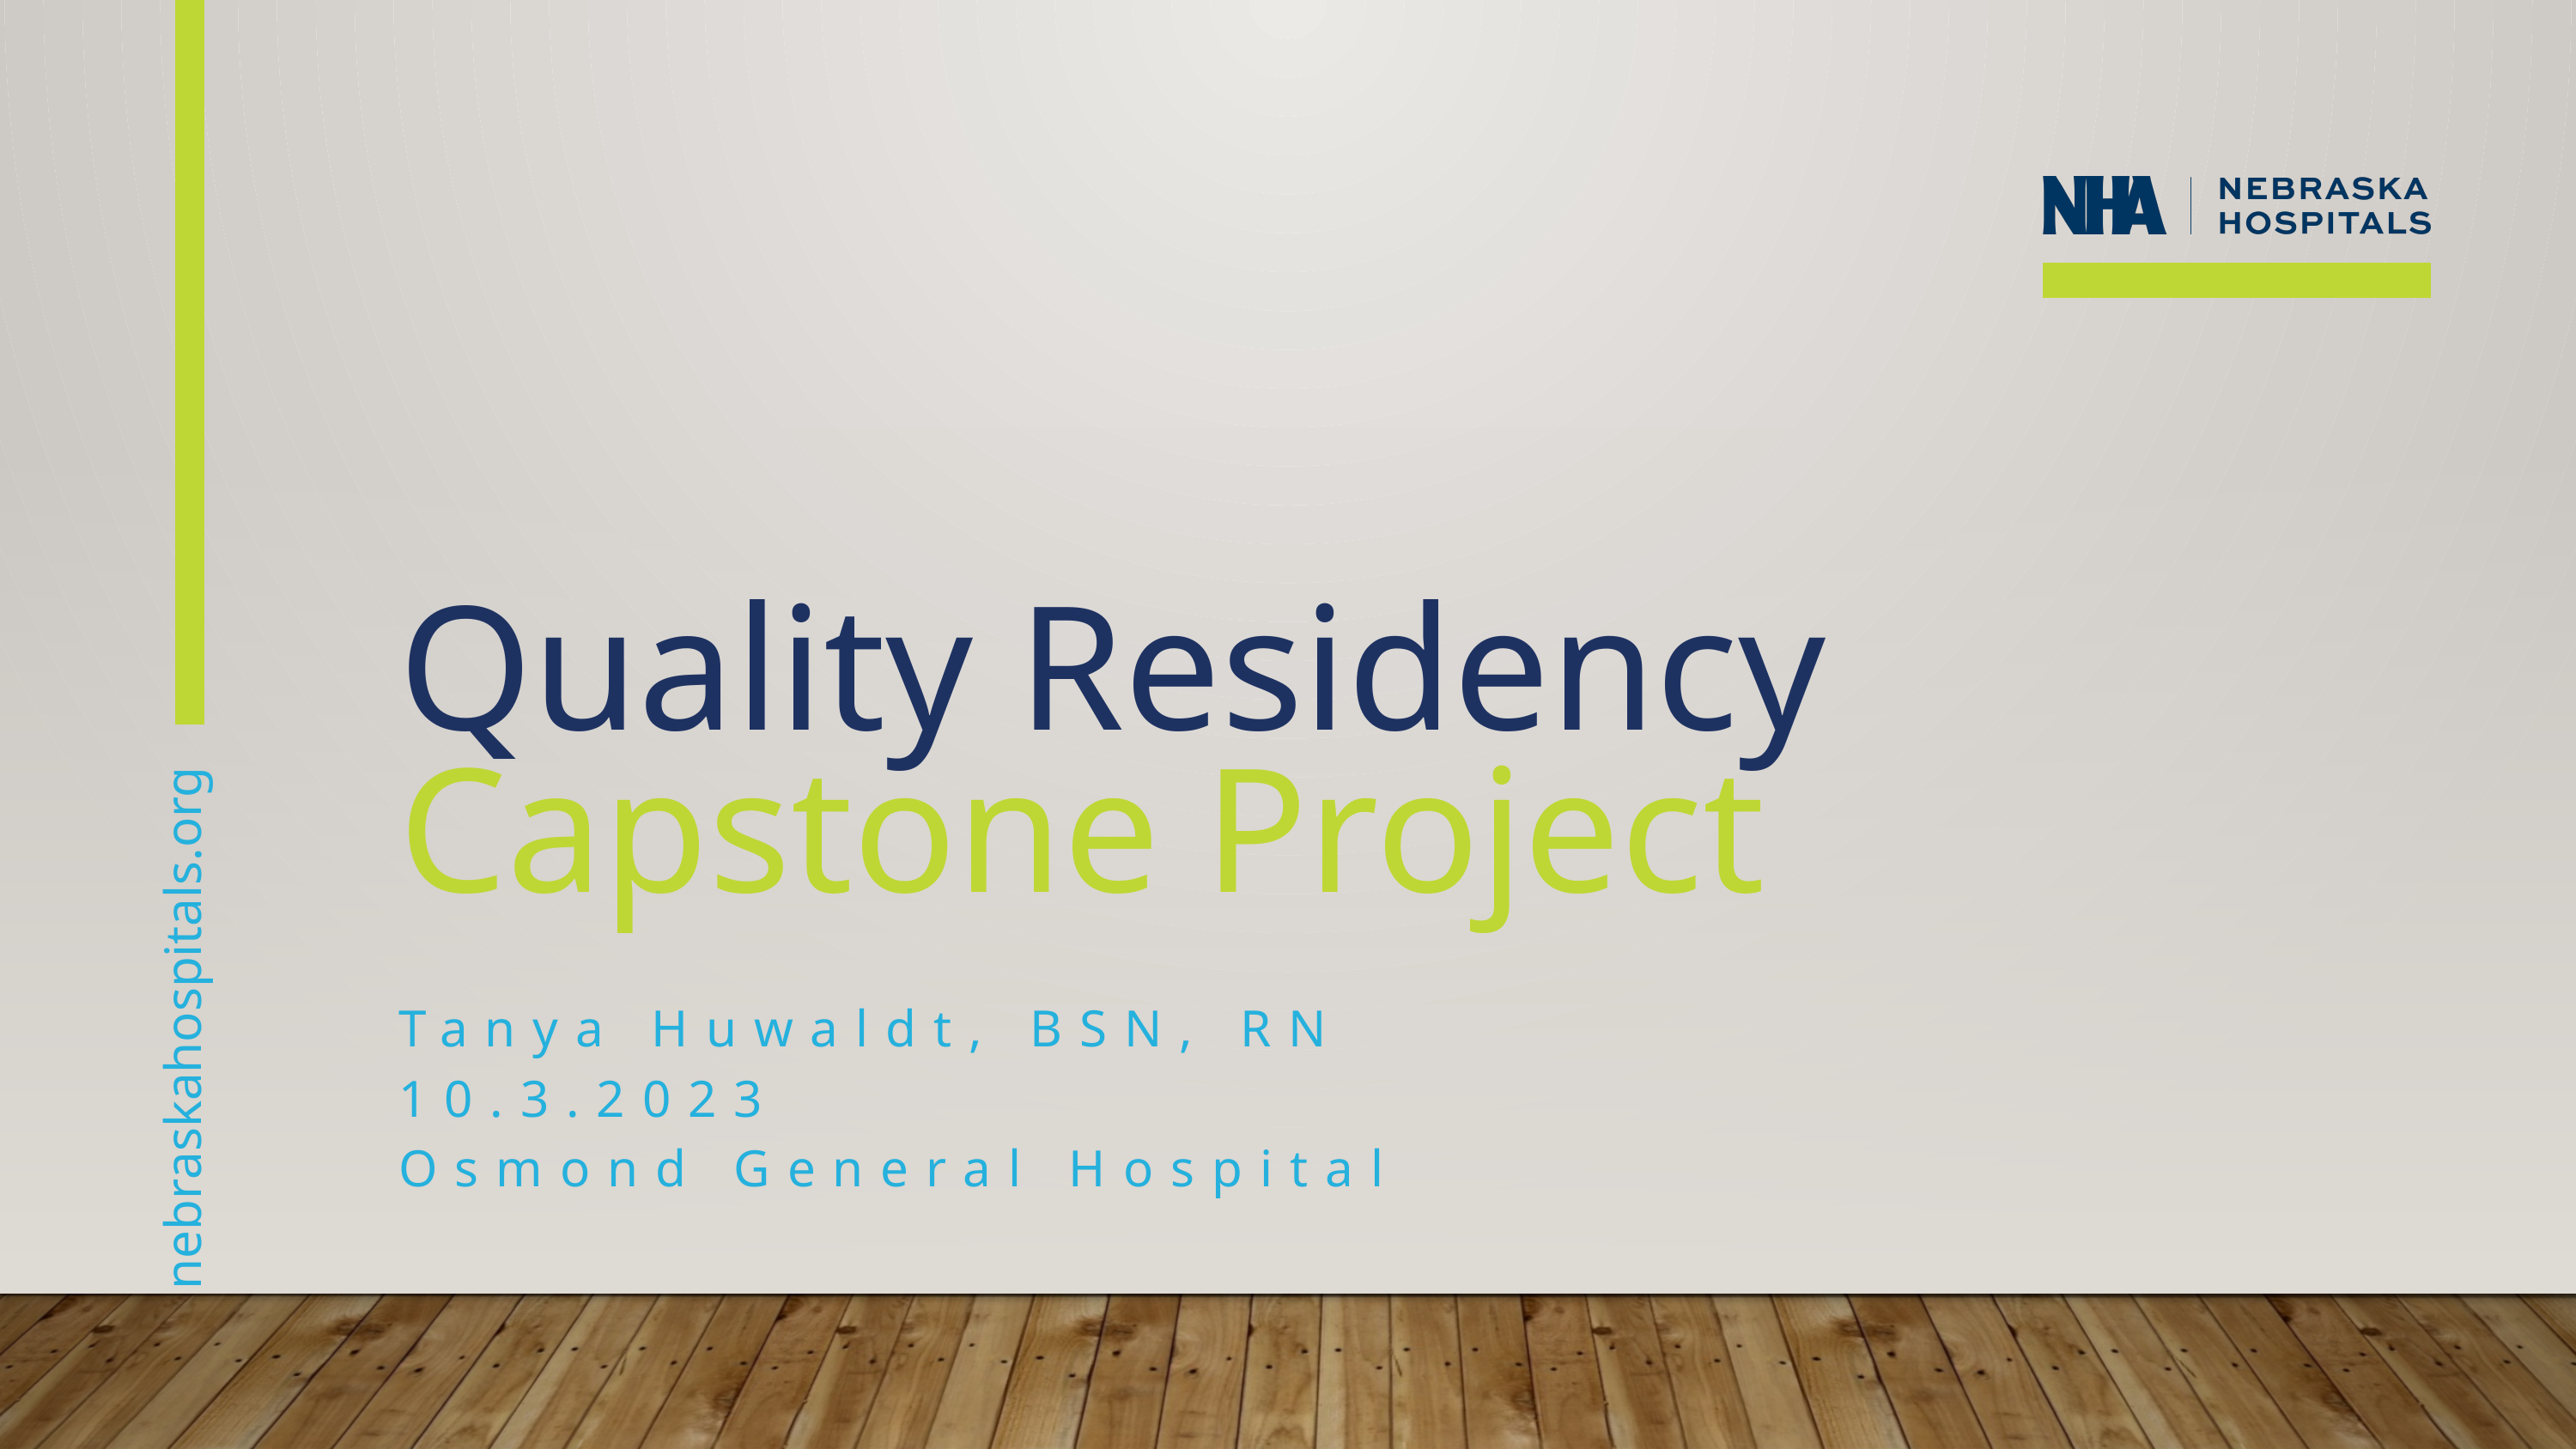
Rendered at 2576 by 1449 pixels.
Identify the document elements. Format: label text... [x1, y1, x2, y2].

text_box Quality Residency [398, 575, 2265, 765]
text_box nebraskahospitals.org [141, 730, 211, 1290]
text_box Tanya Huwaldt, BSN, RN 10.3.2023 Osmond General Hospital [398, 986, 1707, 1197]
picture [0, 1294, 2576, 1449]
picture [2042, 176, 2432, 235]
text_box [174, 0, 205, 724]
text_box Capstone Project [398, 737, 2115, 927]
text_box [2042, 262, 2432, 298]
